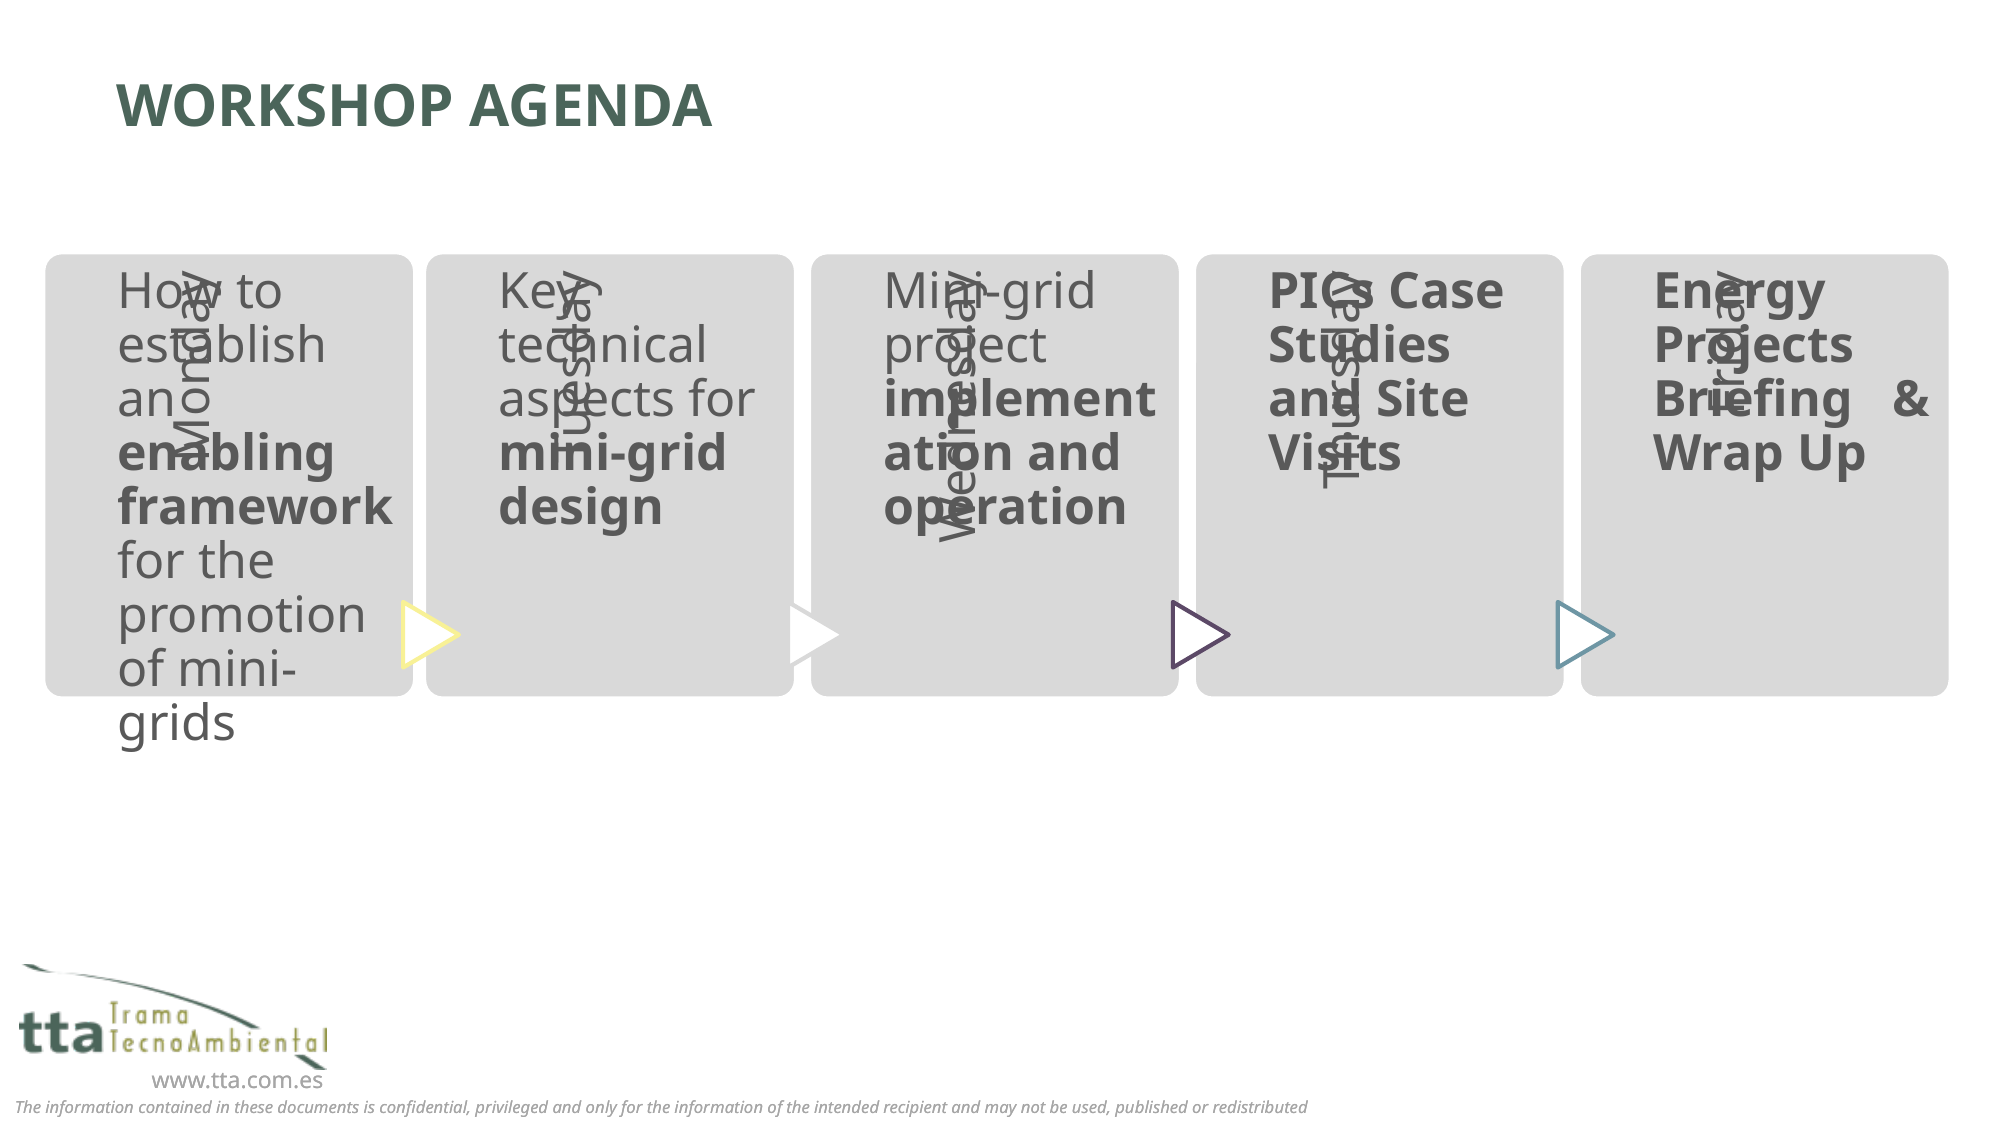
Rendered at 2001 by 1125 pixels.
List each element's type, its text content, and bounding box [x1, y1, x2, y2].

title WORKSHOP AGENDA [99, 45, 1900, 160]
picture [19, 964, 327, 1070]
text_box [42, 160, 1957, 791]
